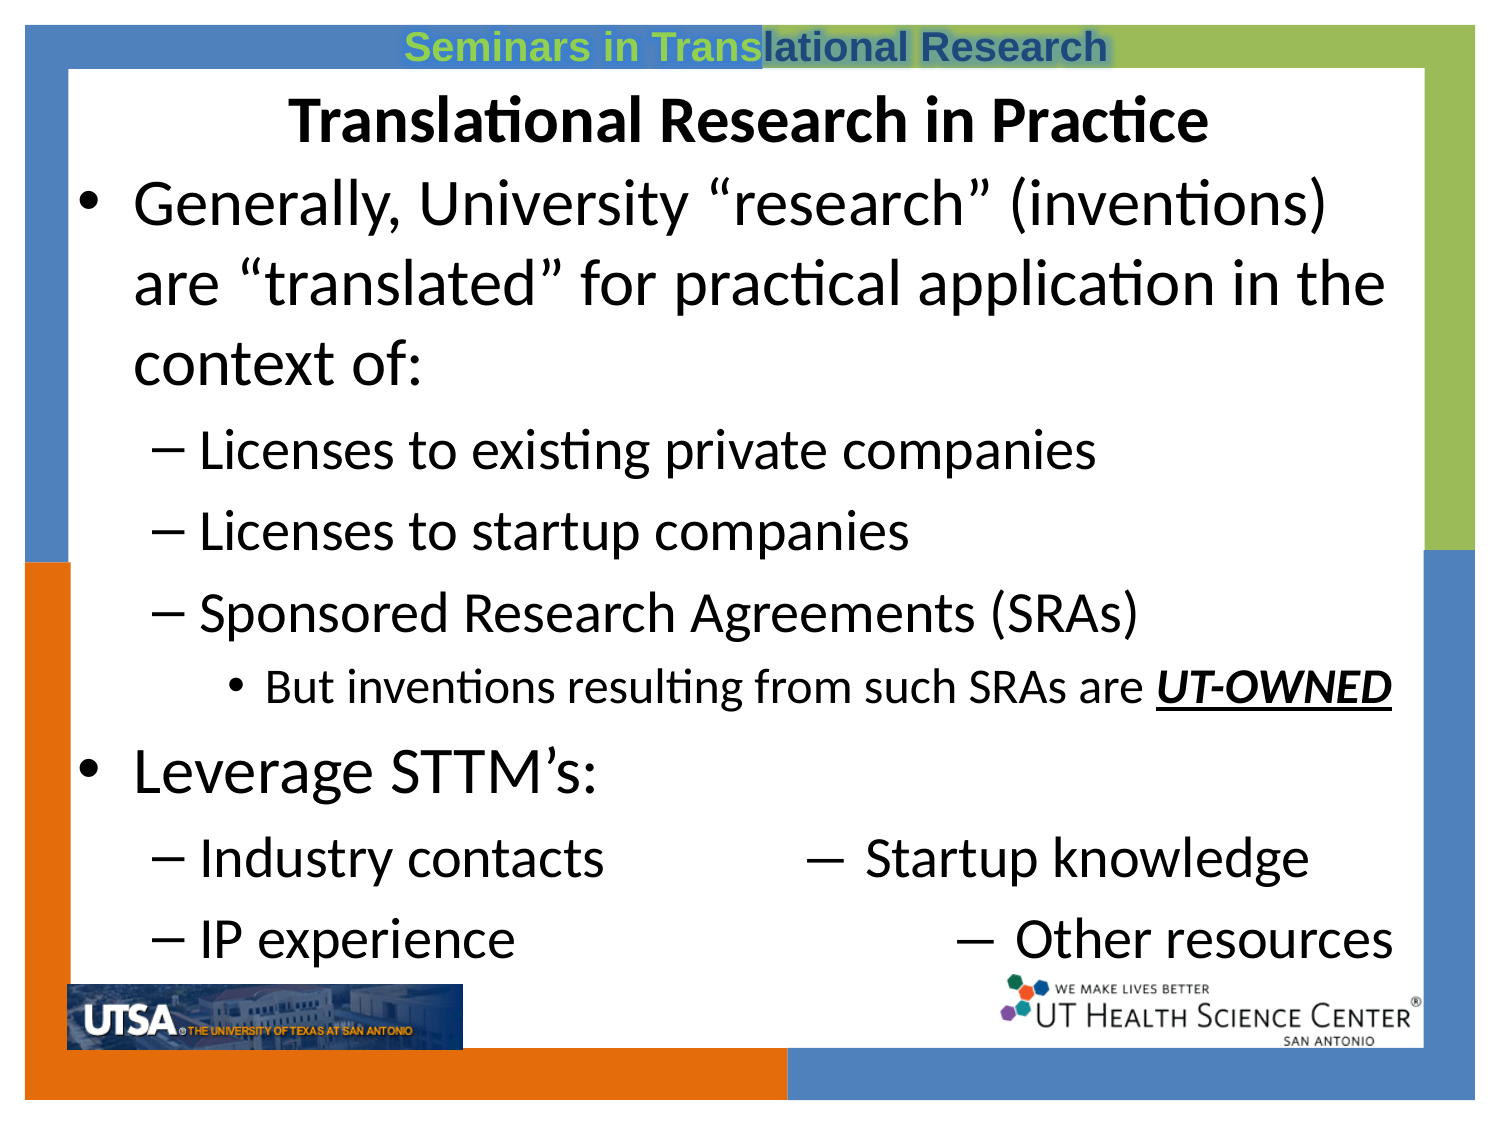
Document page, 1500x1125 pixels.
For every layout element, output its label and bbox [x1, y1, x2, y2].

text_box [24, 12, 1476, 1101]
